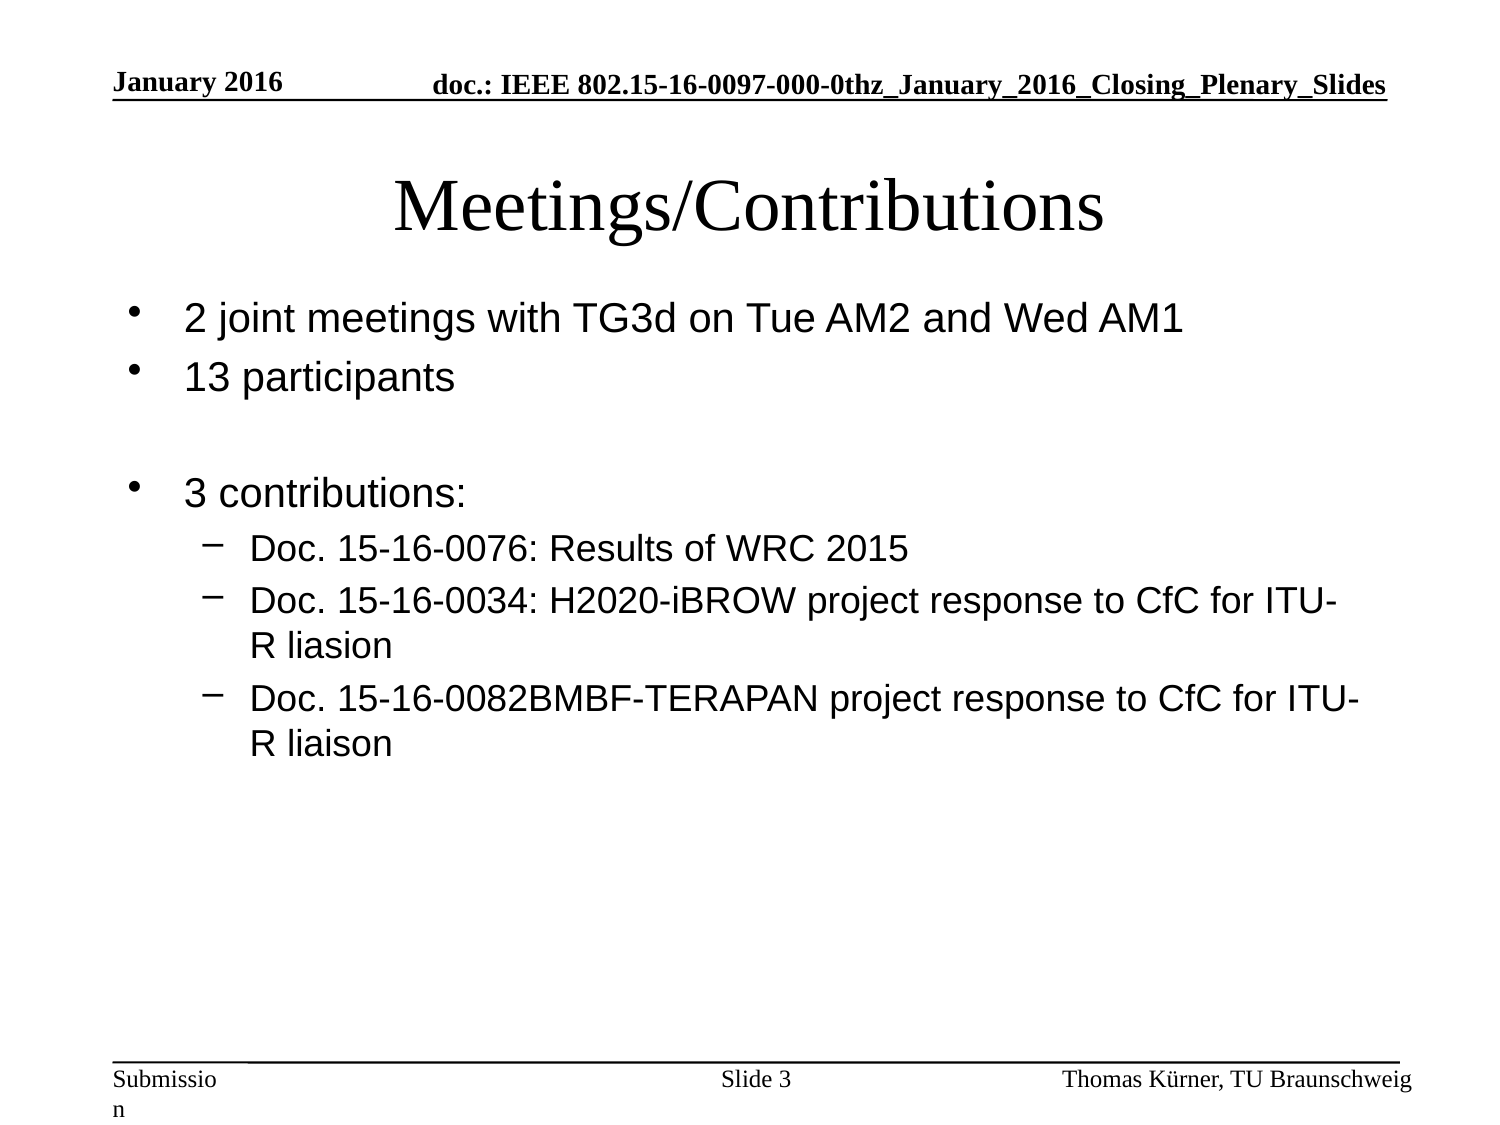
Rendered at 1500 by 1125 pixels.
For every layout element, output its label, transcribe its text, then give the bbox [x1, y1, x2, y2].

list 2 joint meetings with TG3d on Tue AM2 and Wed AM1 13 participants 3 contributions: Doc. 15-16-0076: Results of WRC 2015 Doc. 15-16-0034: H2020-iBROW project response to CfC for ITU- R liasion Doc. 15-16-0082BMBF-TERAPAN project response to CfC for ITU- R liaison [112, 283, 1388, 959]
footer Thomas Kürner, TU Braunschweig [899, 1061, 1413, 1093]
title Meetings/Contributions [112, 112, 1388, 283]
slide_number Slide 3 [712, 1061, 800, 1093]
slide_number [112, 61, 376, 98]
